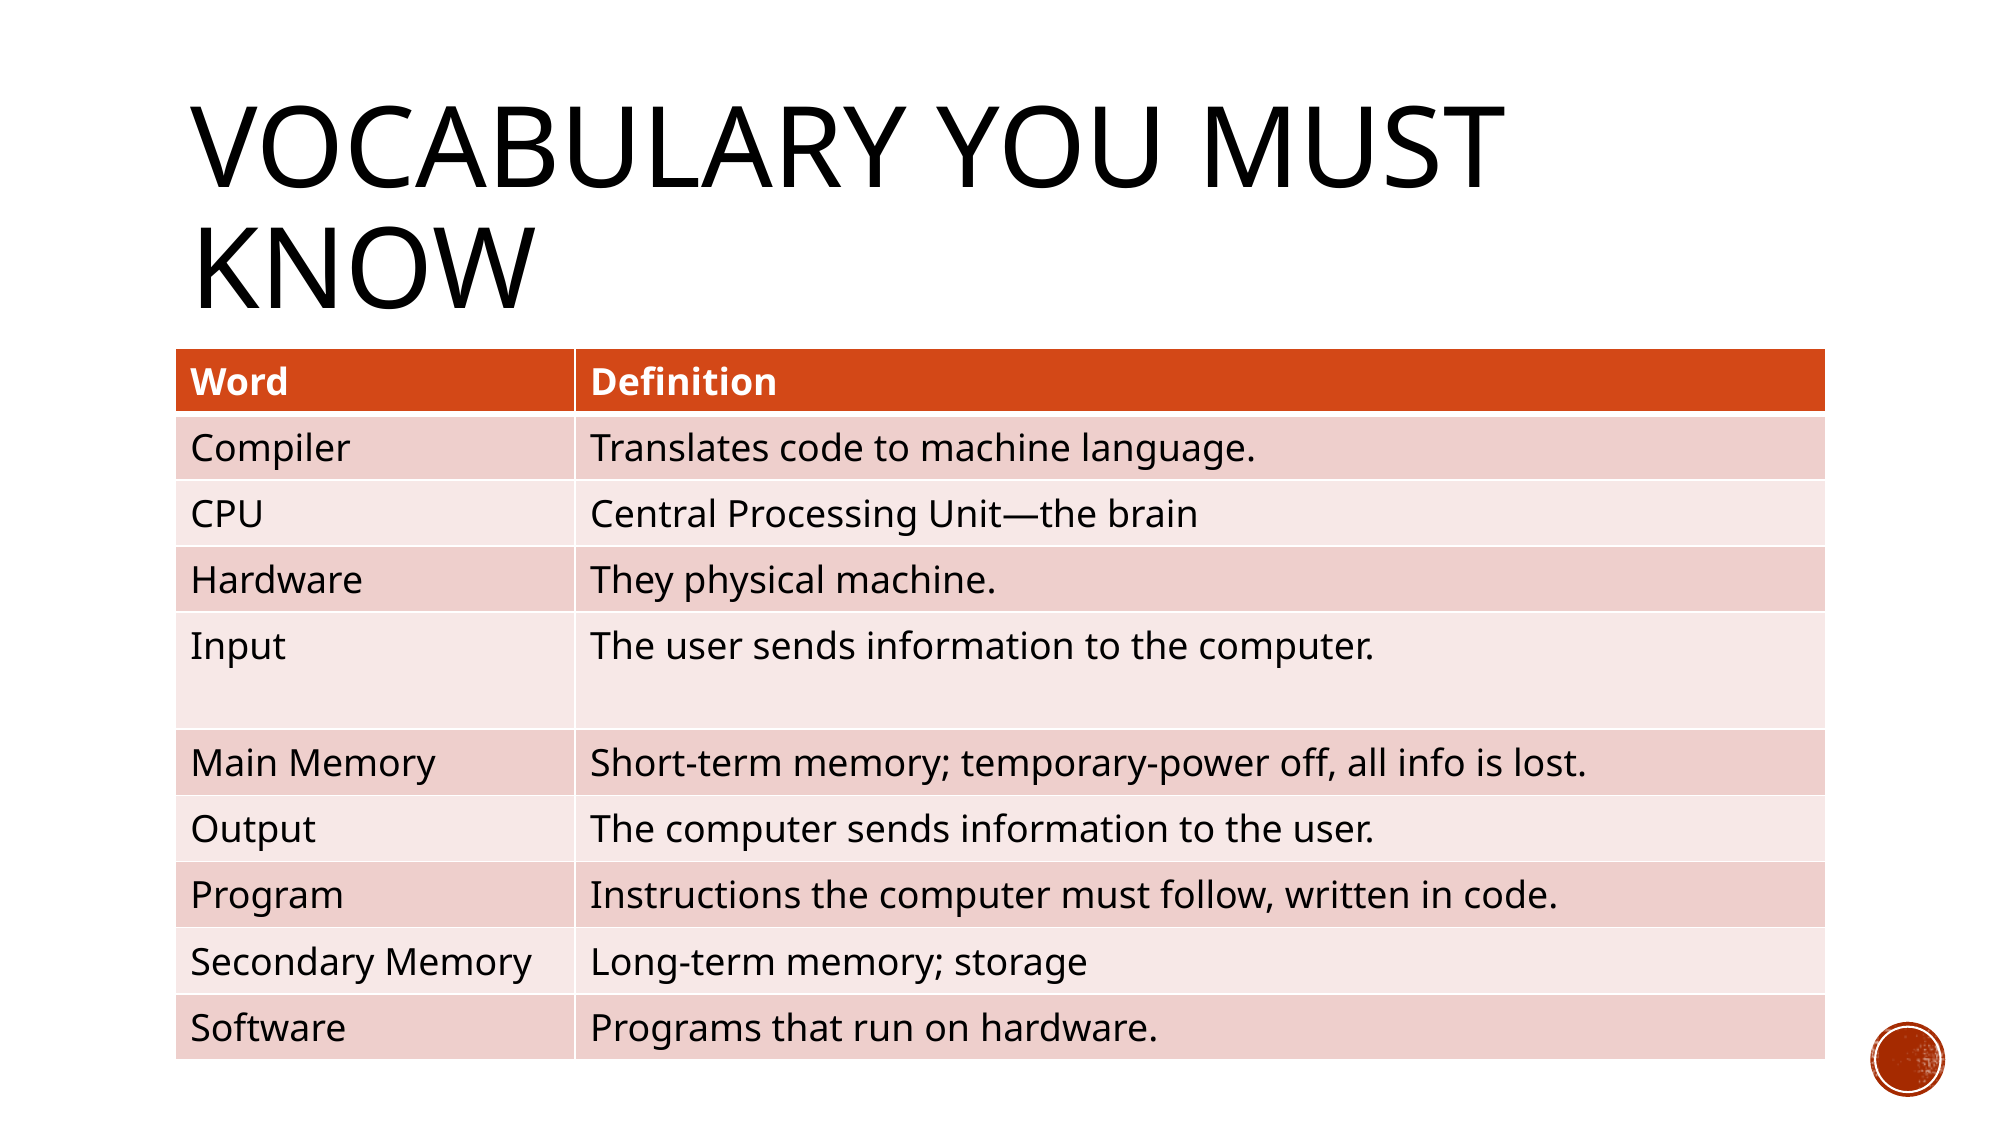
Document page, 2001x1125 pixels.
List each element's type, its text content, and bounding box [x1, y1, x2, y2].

table_cell Central Processing Unit—the brain [576, 481, 1825, 545]
table_cell Translates code to machine language. [576, 417, 1825, 479]
table_cell Programs that run on hardware. [576, 995, 1825, 1059]
table_cell CPU [176, 481, 574, 545]
table_cell Short-term memory; temporary-power off, all info is lost. [576, 730, 1825, 795]
table_cell Software [176, 995, 574, 1059]
table_cell Compiler [176, 417, 574, 479]
table_cell Hardware [176, 547, 574, 611]
table_cell Instructions the computer must follow, written in code. [576, 862, 1825, 927]
table_cell Main Memory [176, 730, 574, 795]
table_cell The computer sends information to the user. [576, 796, 1825, 861]
table_cell Long-term memory; storage [576, 928, 1825, 993]
table_cell Output [176, 796, 574, 861]
table_cell They physical machine. [576, 547, 1825, 611]
table_cell Secondary Memory [176, 928, 574, 993]
table_cell Input [176, 613, 574, 728]
title Vocabulary you must know [175, 79, 1826, 344]
table_cell The user sends information to the computer. [576, 613, 1825, 728]
table_header Word [176, 349, 574, 411]
table_header Definition [576, 349, 1825, 411]
table_cell Program [176, 862, 574, 927]
